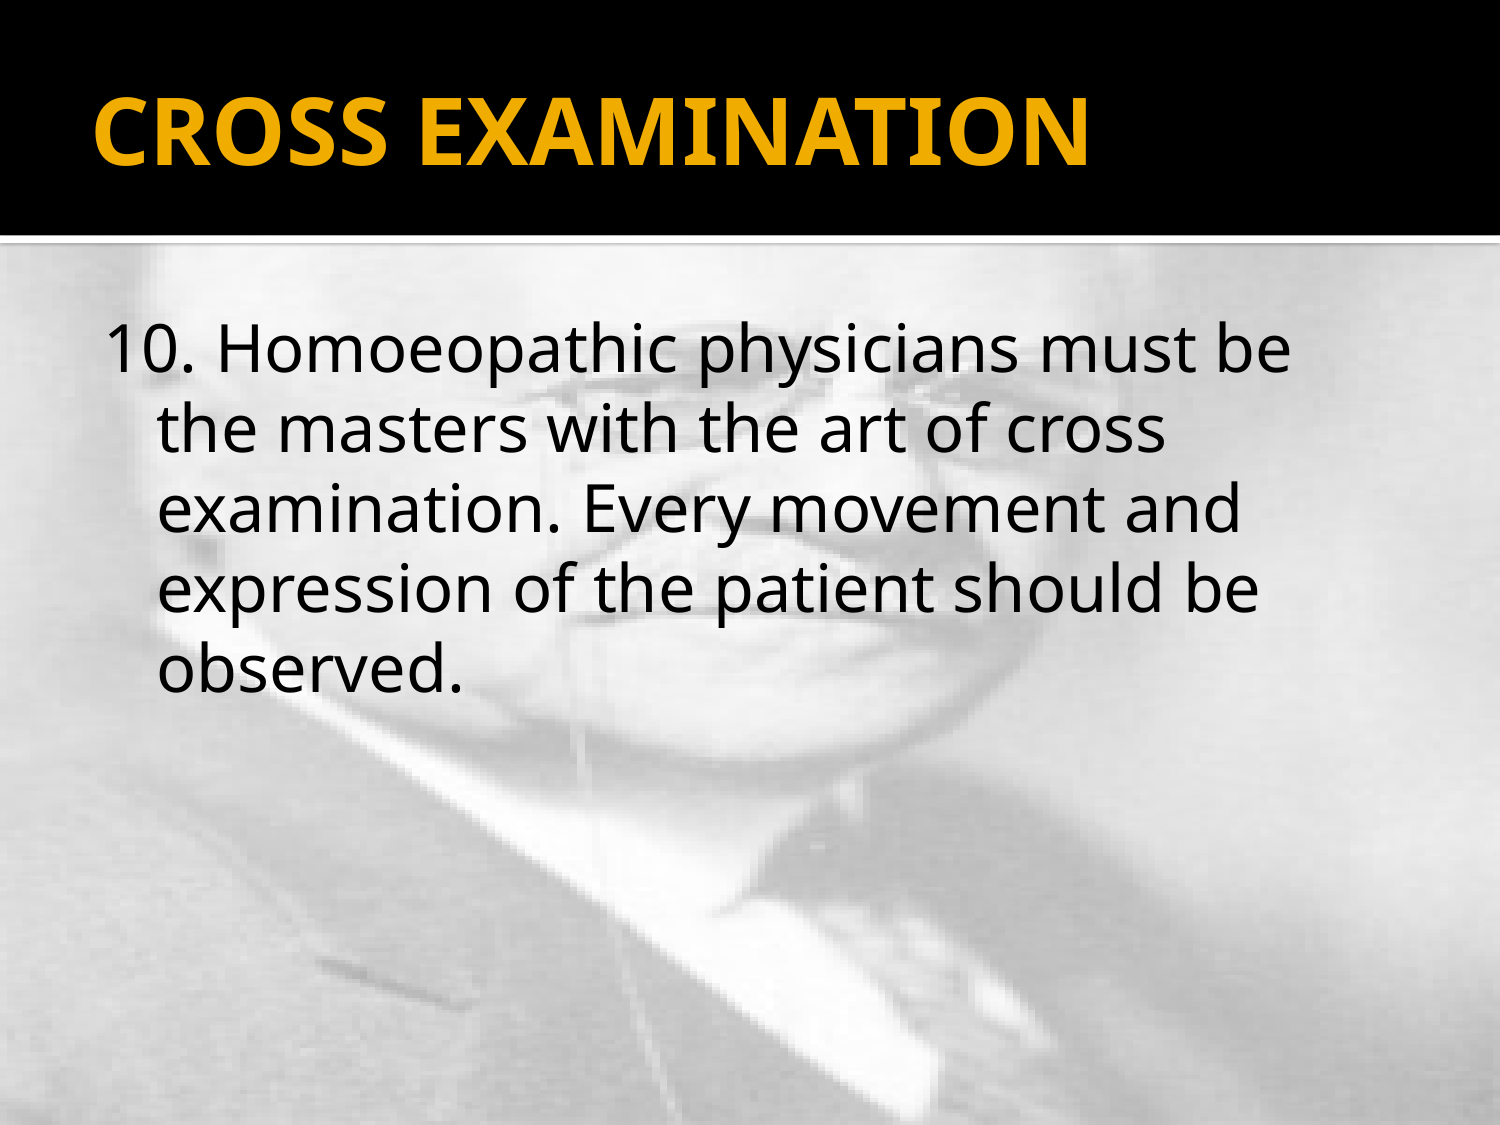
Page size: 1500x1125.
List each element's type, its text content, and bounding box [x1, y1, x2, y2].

list 10. Homoeopathic physicians must be the masters with the art of cross examination. Every movement and expression of the patient should be observed. [75, 291, 1425, 1050]
title CROSS EXAMINATION [75, 25, 1425, 231]
